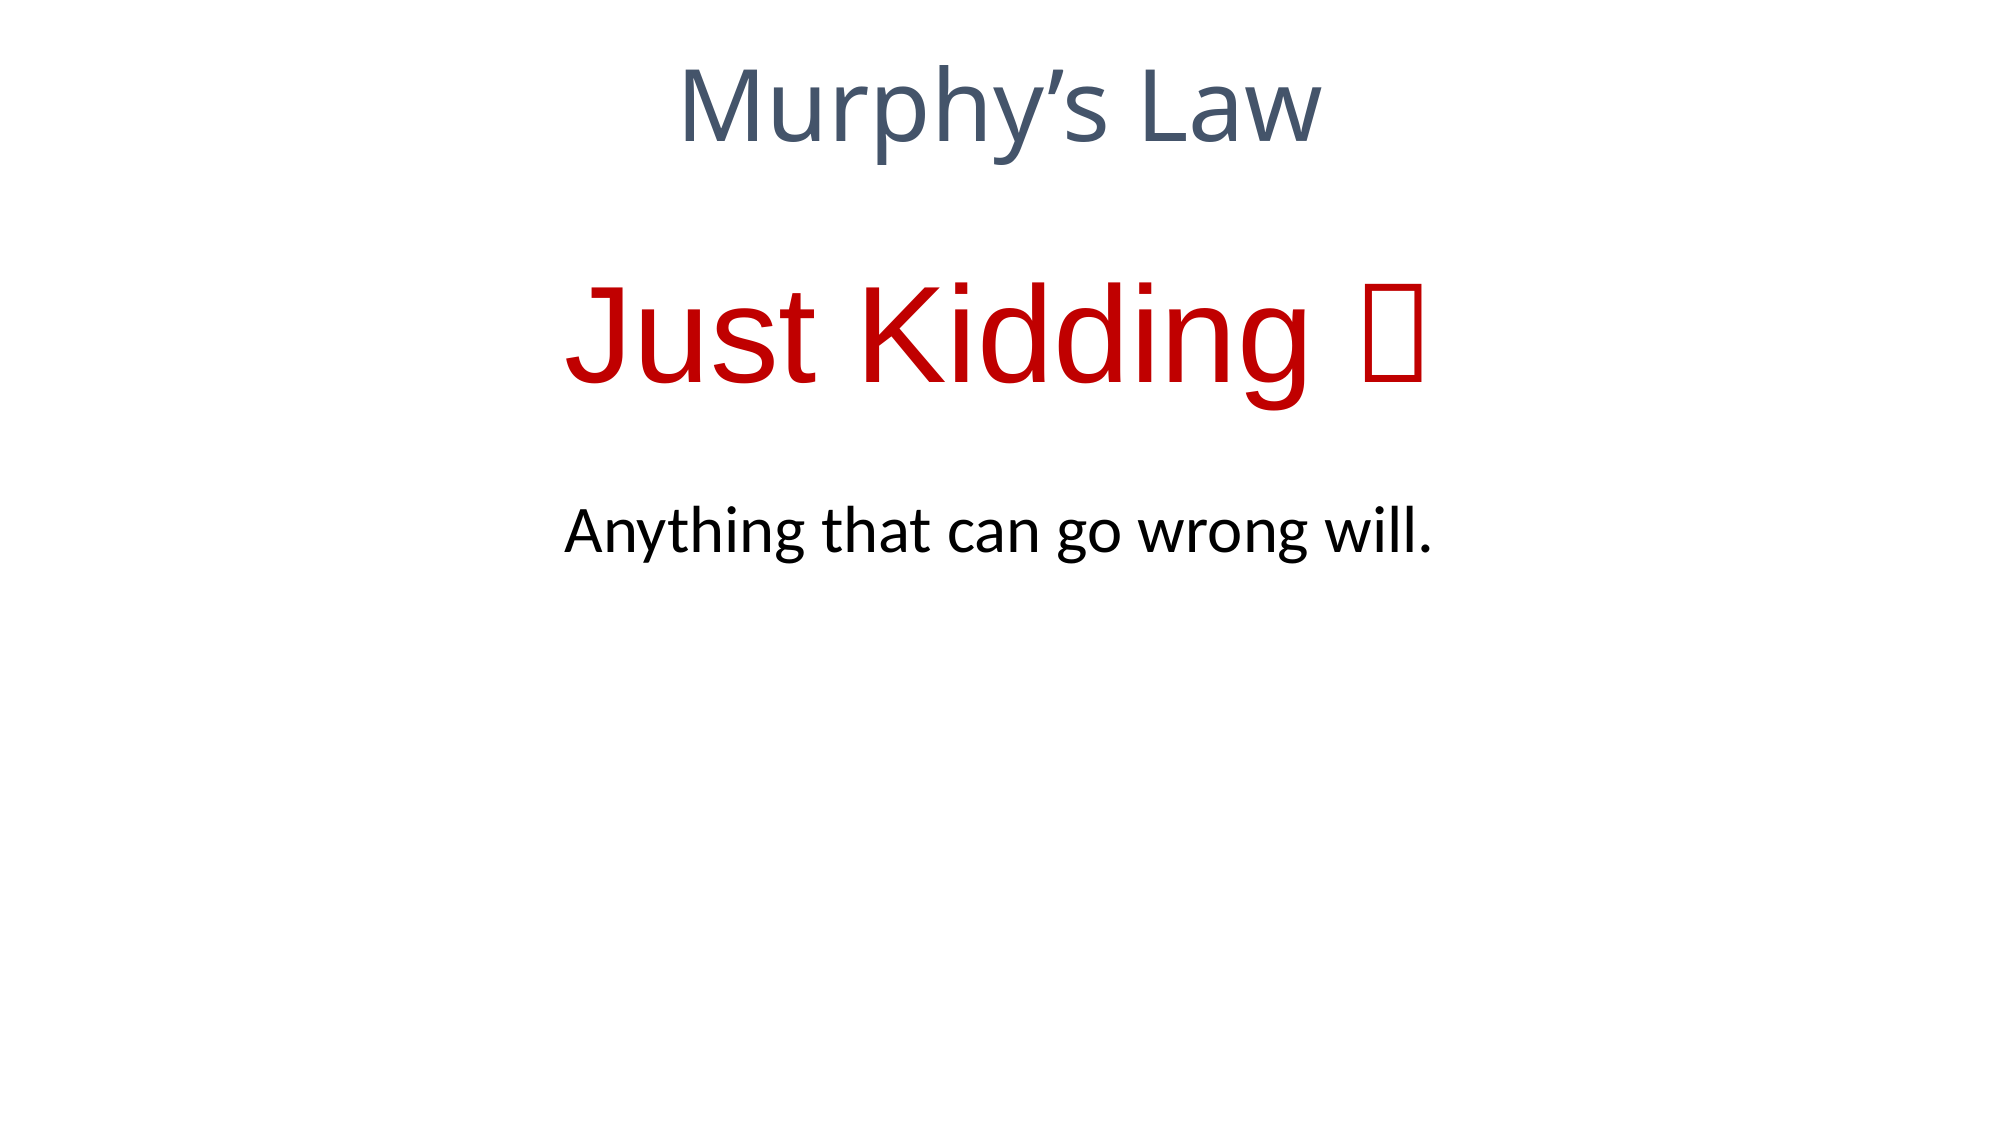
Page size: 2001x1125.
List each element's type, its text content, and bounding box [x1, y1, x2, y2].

title Murphy’s Law [62, 0, 1938, 218]
text_box Just Kidding  [31, 237, 1969, 418]
list Anything that can go wrong will. [362, 487, 1638, 1000]
